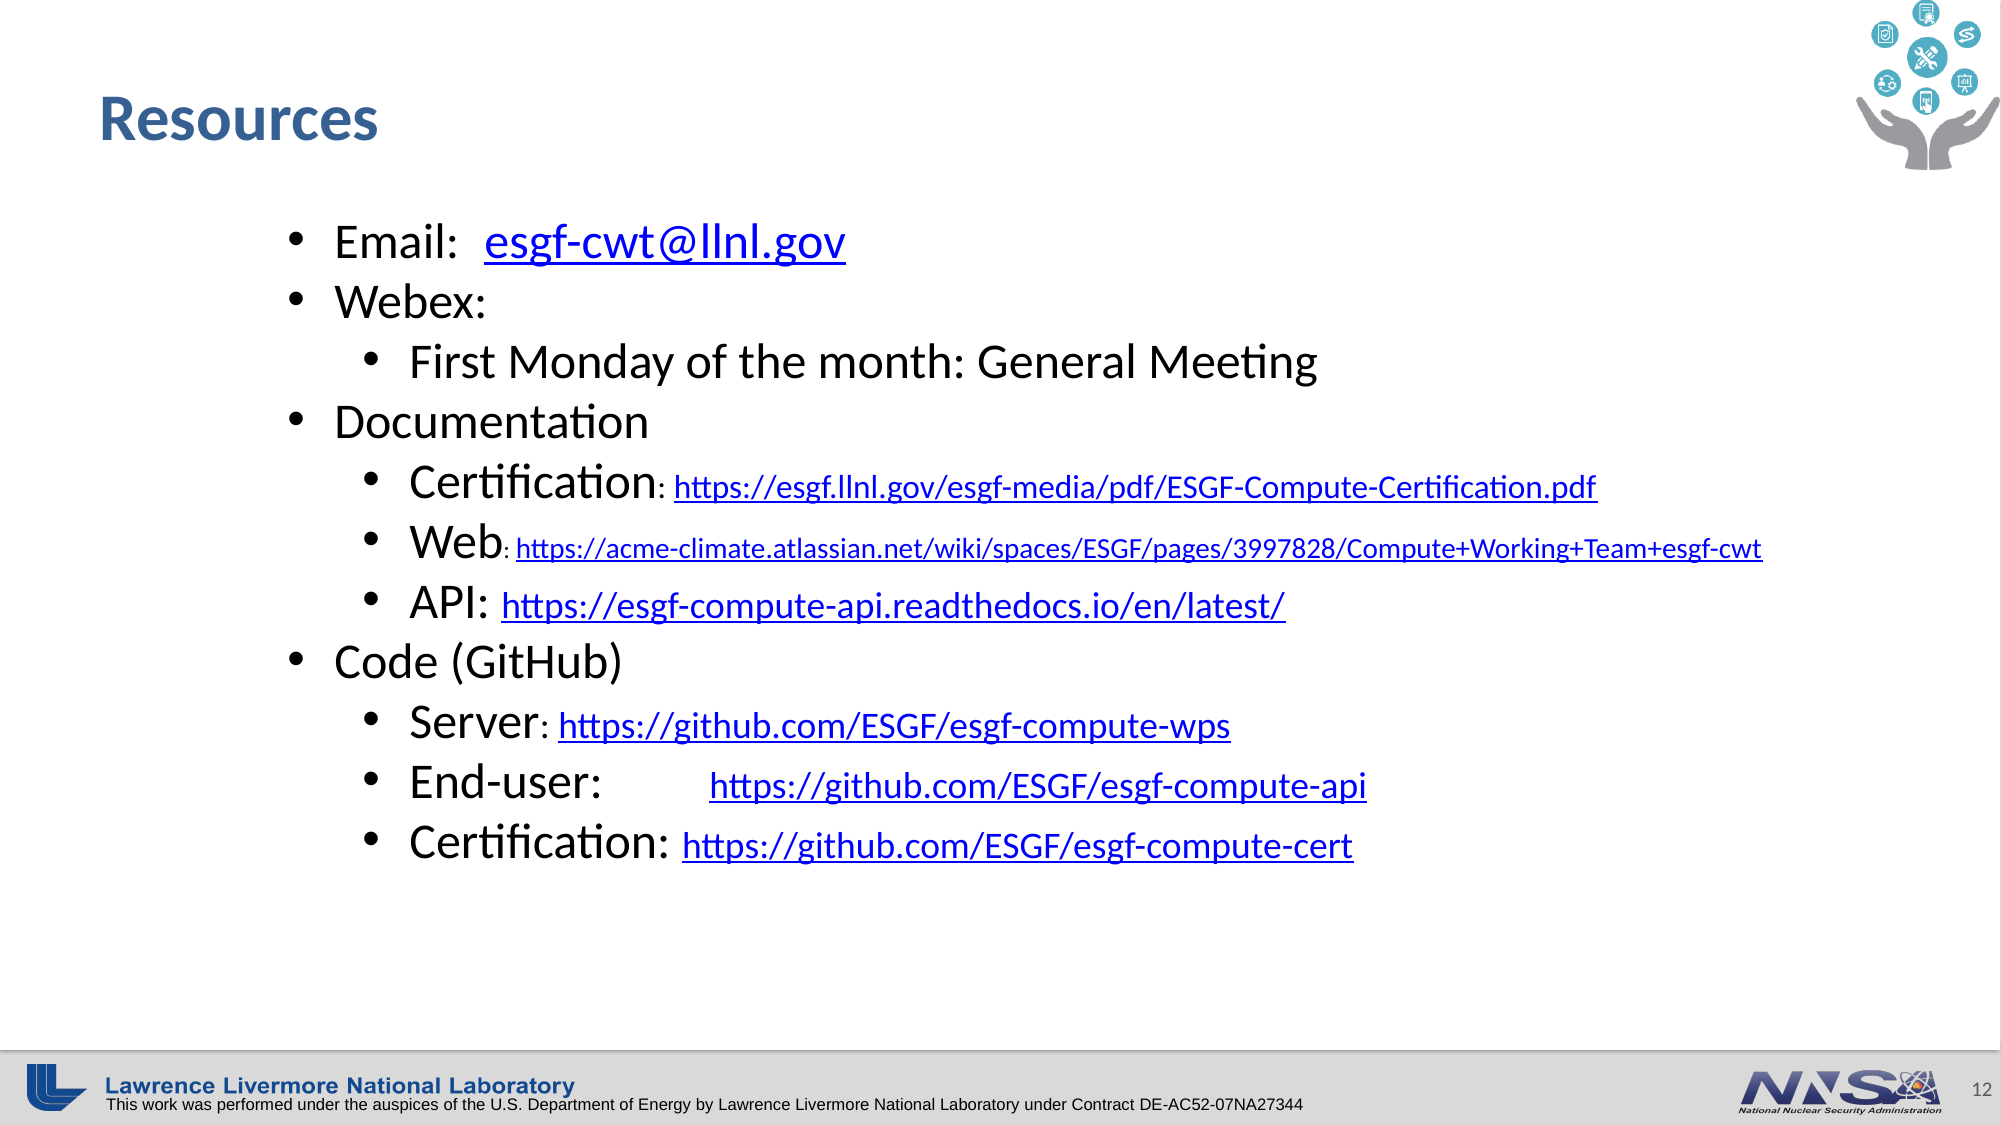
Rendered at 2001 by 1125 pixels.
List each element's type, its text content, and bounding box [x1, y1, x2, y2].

picture [27, 1064, 626, 1111]
title Resources [99, 36, 1900, 202]
text_box Email: esgf-cwt@llnl.gov Webex: First Monday of the month: General Meeting Documentation Certification: https://esgf.llnl.gov/esgf-media/pdf/ESGF-Compute-Certification.pdf Web: https://acme-climate.atlassian.net/wiki/spaces/ESGF/pages/3997828/Compute+Working+Team+esgf-cwt API: https://esgf-compute-api.readthedocs.io/en/latest/ Code (GitHub) Server: https://github.com/ESGF/esgf-compute-wps End-user: https://github.com/ESGF/esgf-compute-api Certification: https://github.com/ESGF/esgf-compute-cert [272, 201, 1950, 876]
picture [1729, 1057, 1951, 1122]
picture [1856, 0, 2000, 170]
